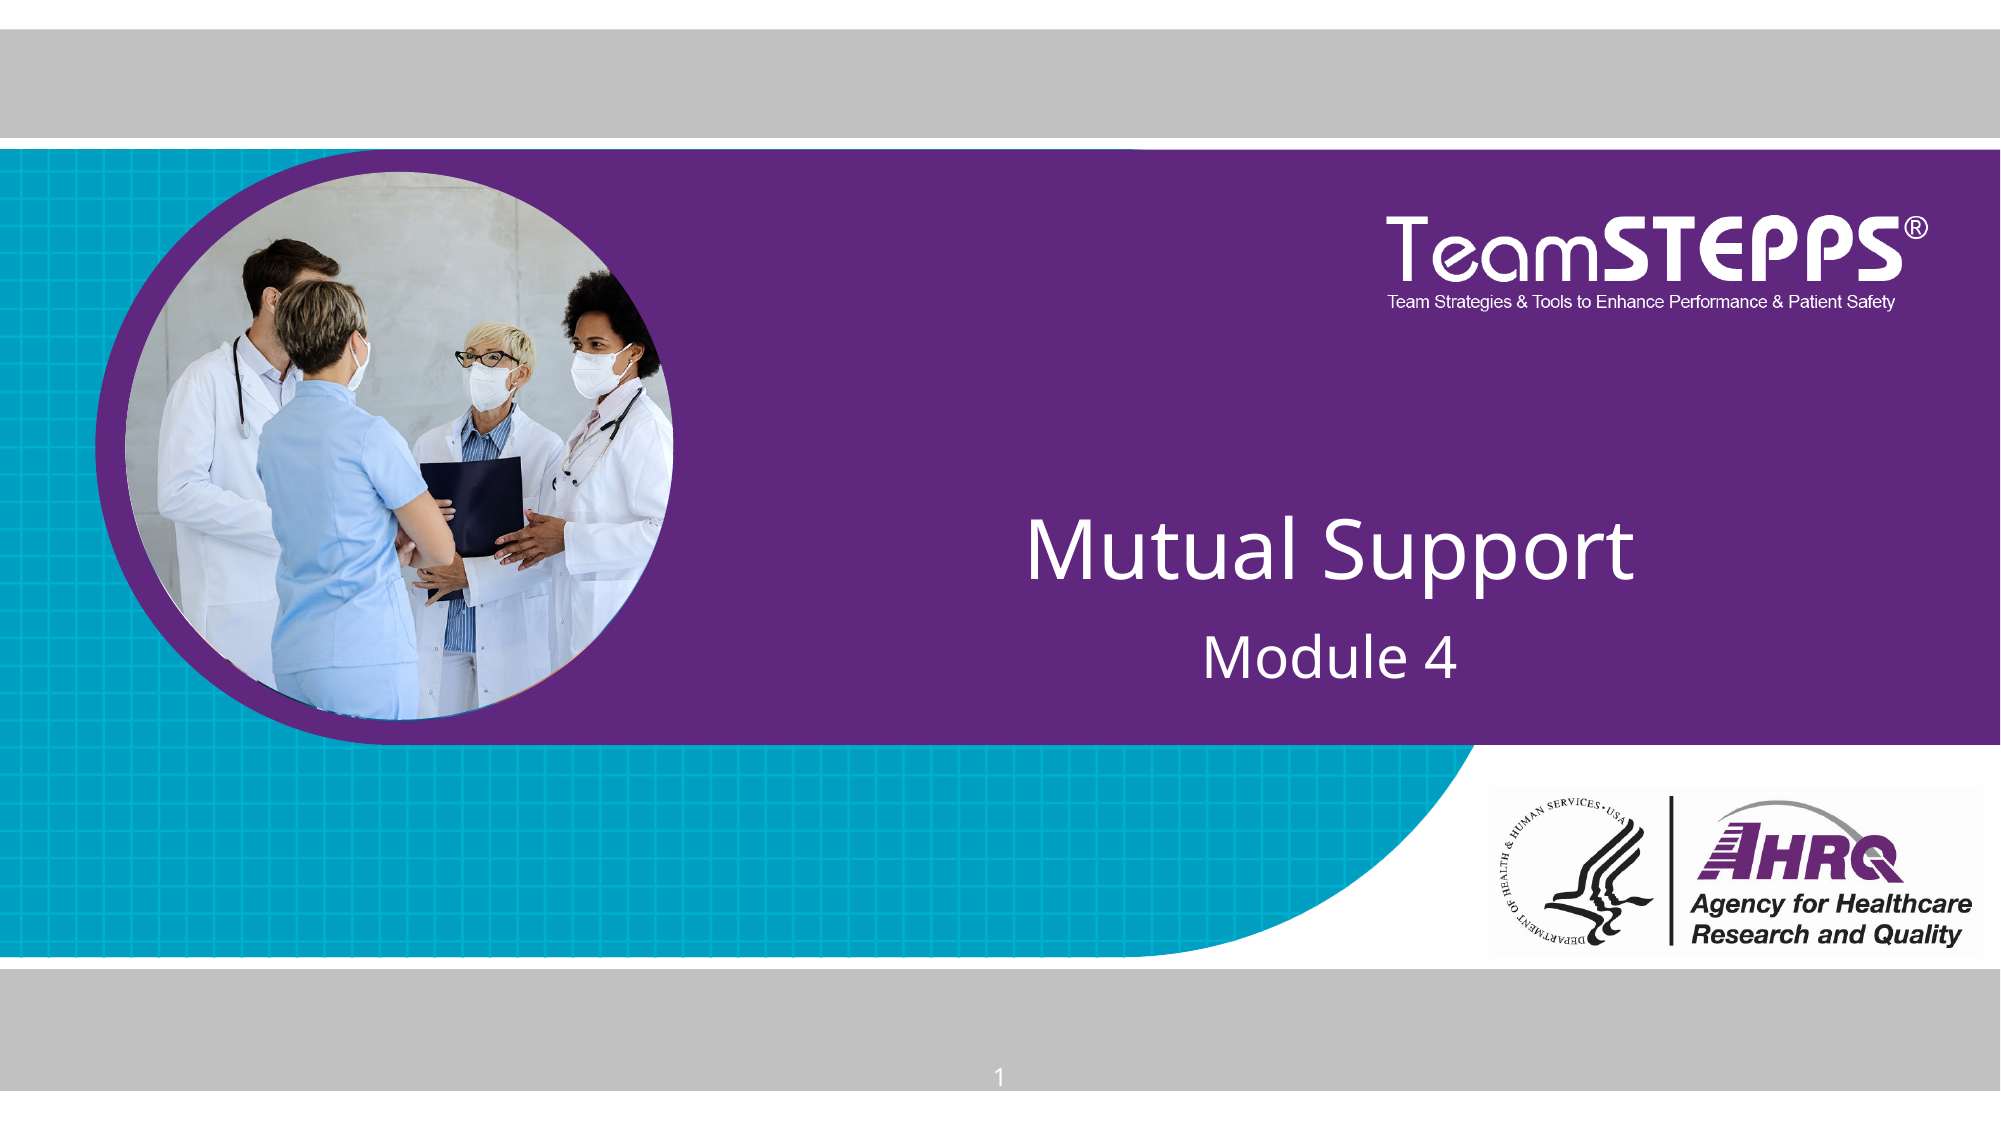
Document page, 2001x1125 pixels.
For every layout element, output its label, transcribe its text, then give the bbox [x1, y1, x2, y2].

slide_number 1 [855, 1048, 1145, 1108]
picture [1382, 157, 2000, 323]
title Mutual Support [728, 213, 1932, 606]
text_box [124, 170, 675, 721]
picture [0, 144, 1983, 966]
subtitle Module 4 [728, 620, 1932, 745]
